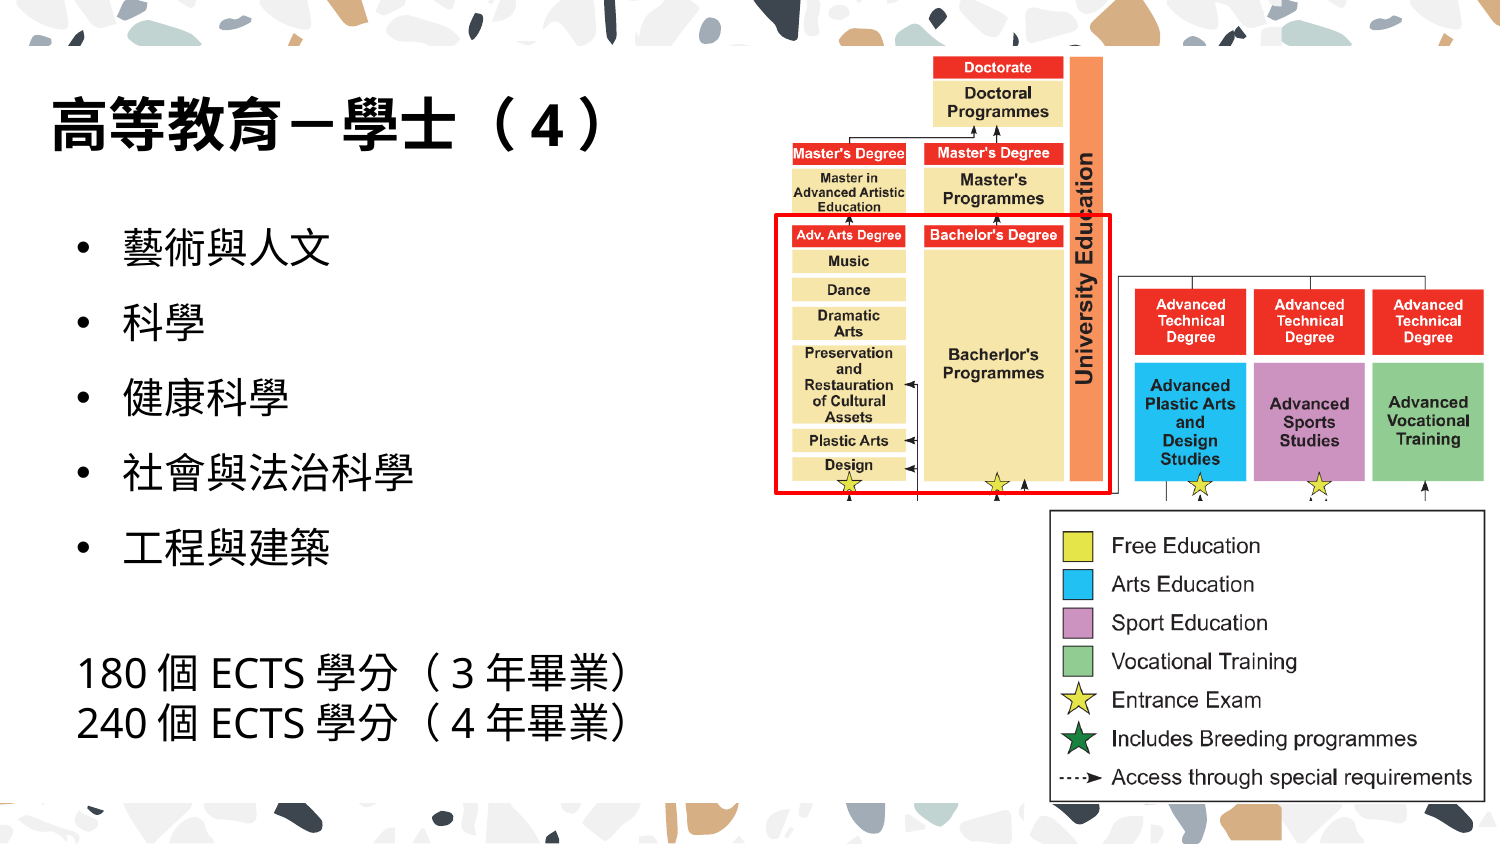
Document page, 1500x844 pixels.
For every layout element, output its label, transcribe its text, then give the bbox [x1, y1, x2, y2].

text_box 藝術與人文 科學 健康科學 社會與法治科學 工程與建築 180個ECTS學分（3年畢業） 240個ECTS學分（4年畢業） [61, 189, 954, 755]
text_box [775, 51, 1490, 502]
text_box 高等教育－學士（4） [35, 80, 695, 165]
picture [1044, 503, 1490, 805]
